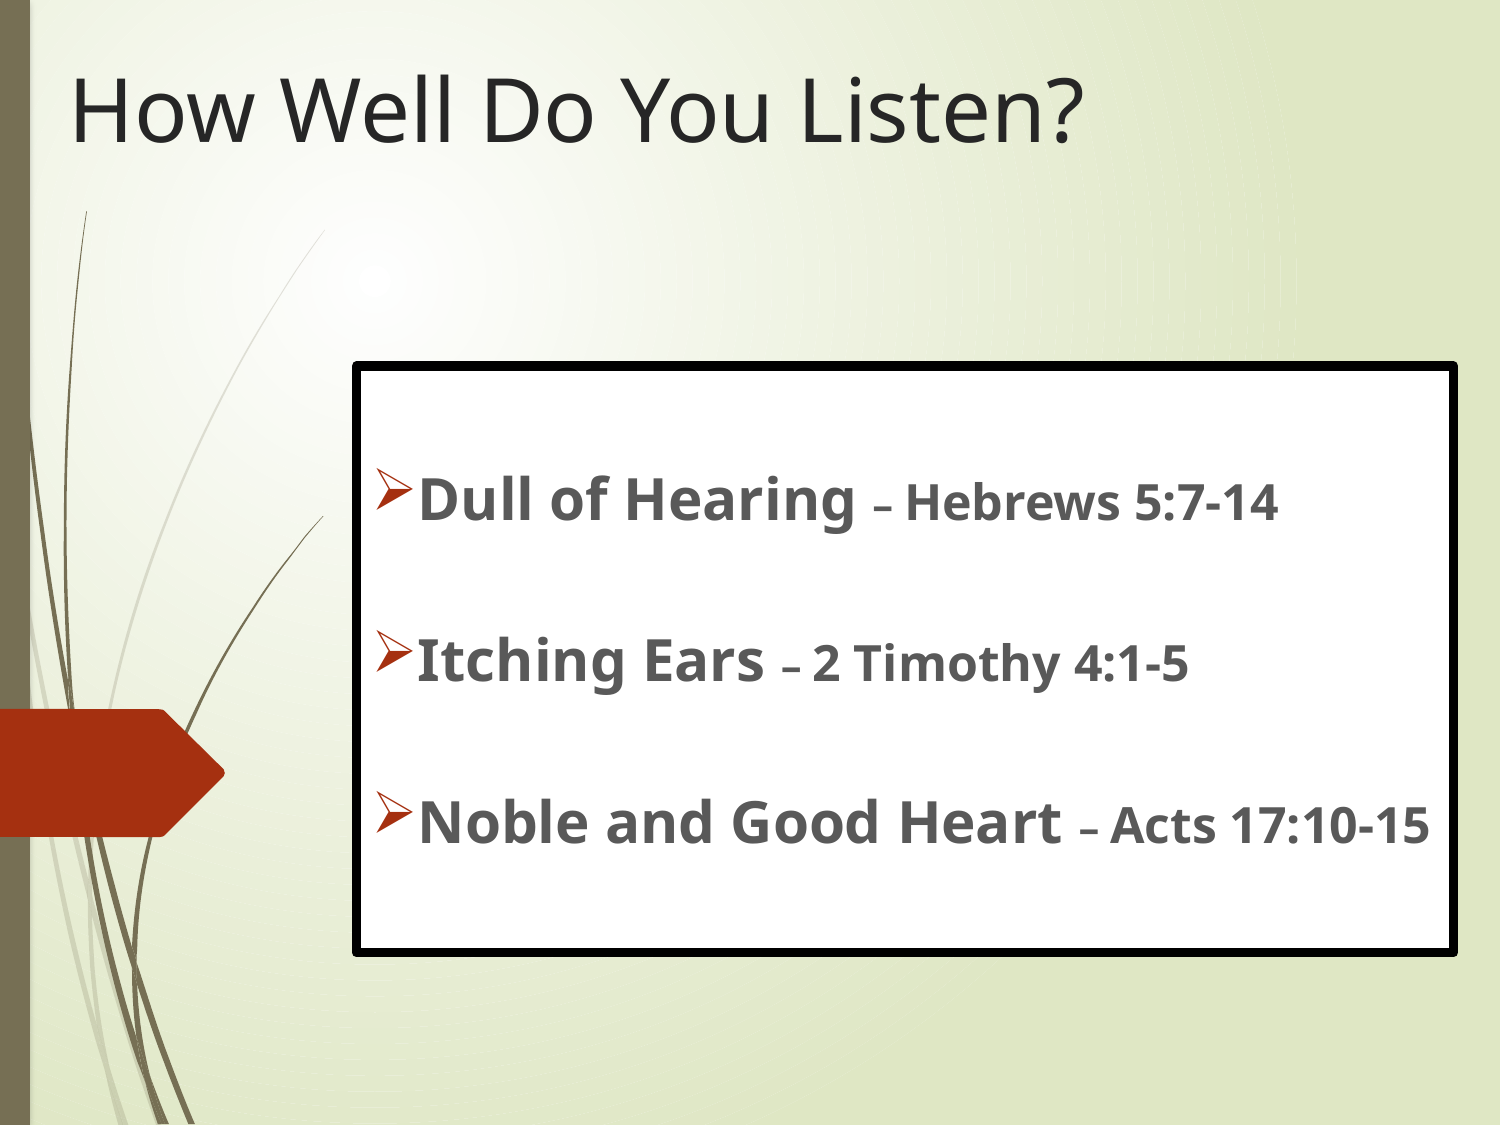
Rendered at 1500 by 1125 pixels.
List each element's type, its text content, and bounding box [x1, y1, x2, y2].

title How Well Do You Listen? [53, 44, 1293, 168]
subtitle Dull of Hearing – Hebrews 5:7-14 Itching Ears – 2 Timothy 4:1-5 Noble and Good Heart – Acts 17:10-15 [355, 365, 1455, 954]
